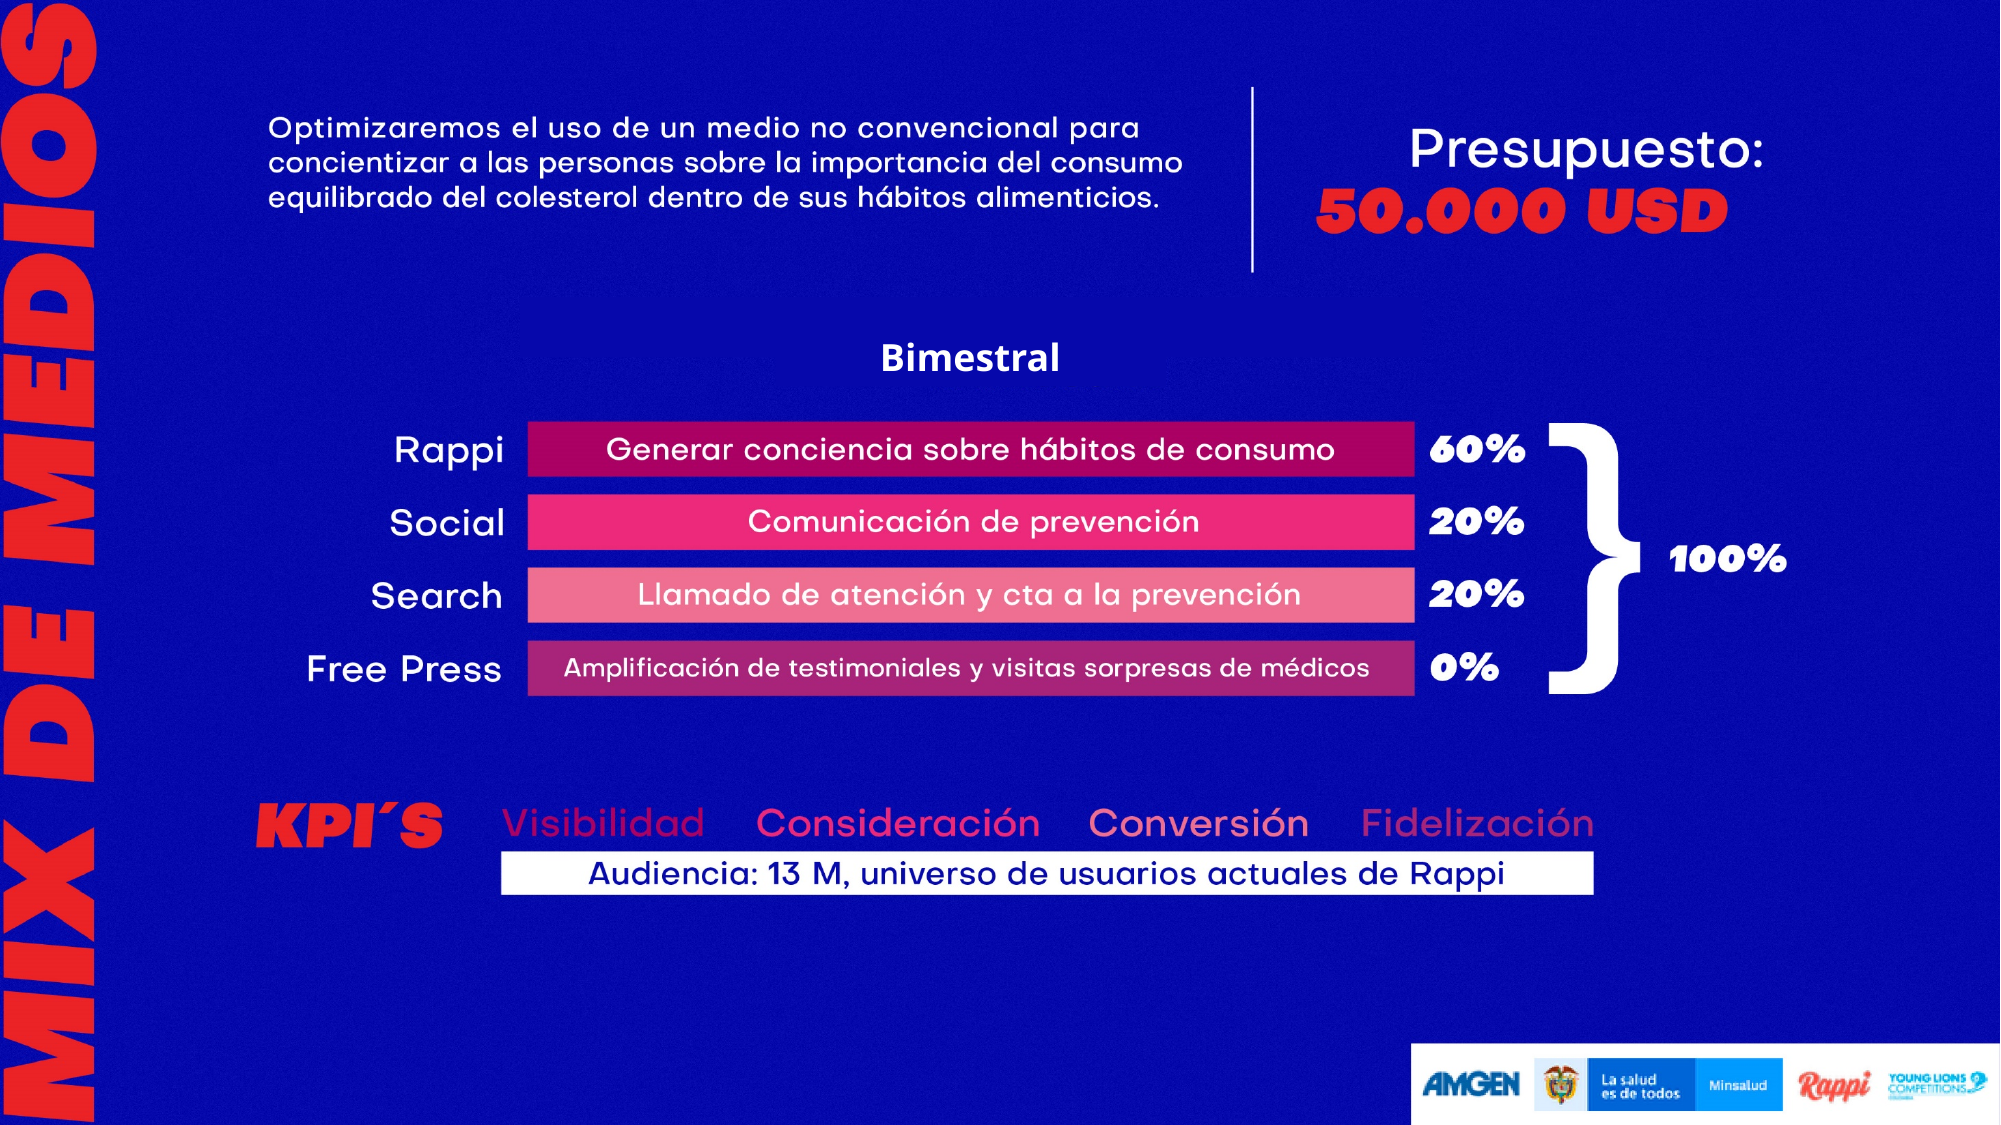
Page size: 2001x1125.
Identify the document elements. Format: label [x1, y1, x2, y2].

text_box [0, 0, 2000, 1125]
